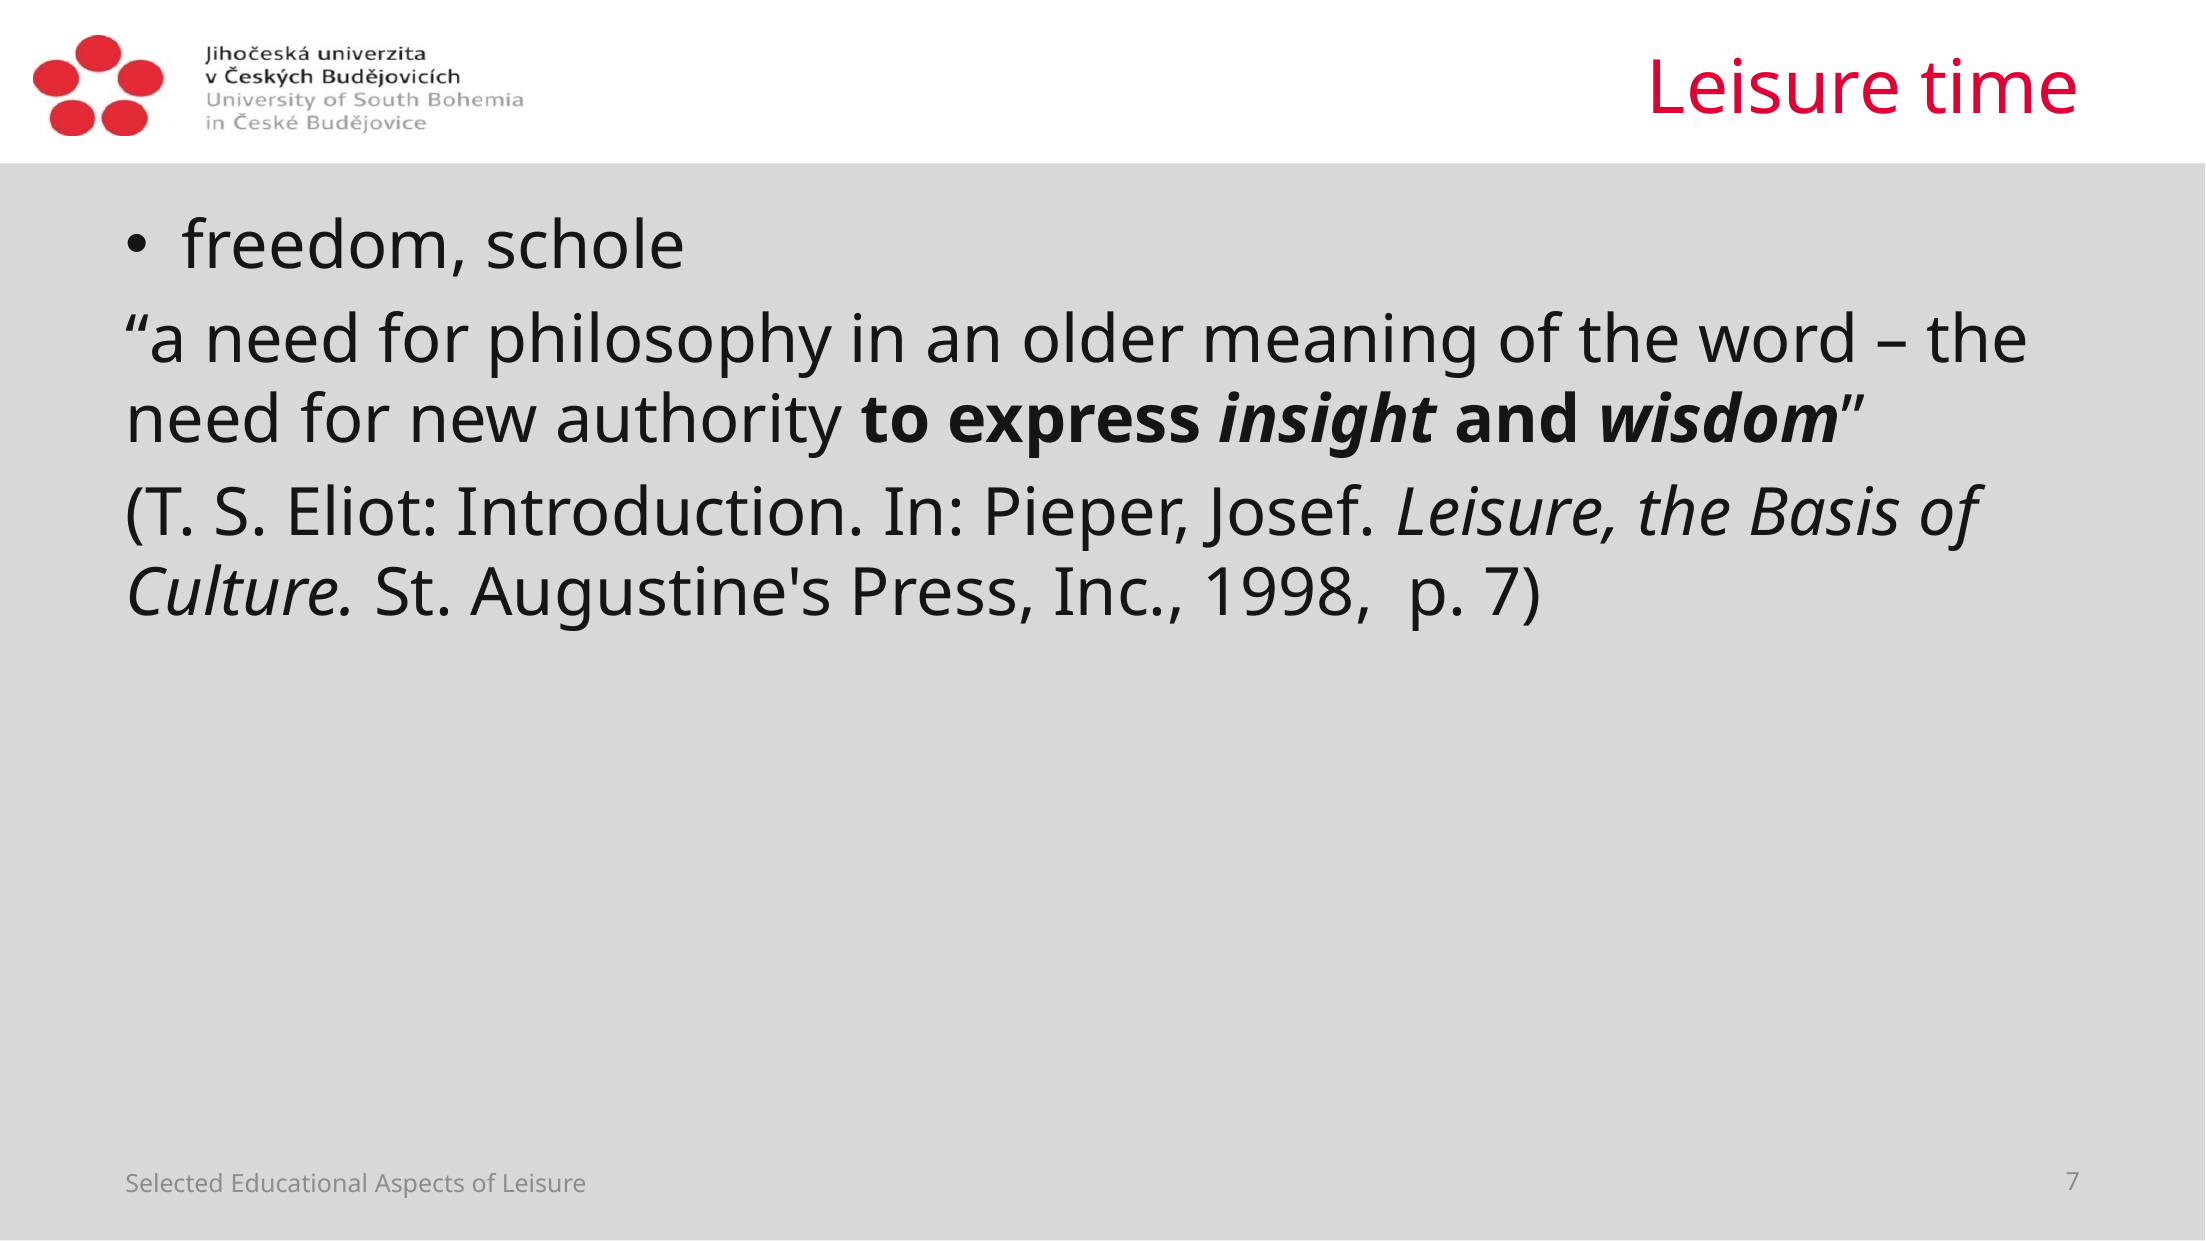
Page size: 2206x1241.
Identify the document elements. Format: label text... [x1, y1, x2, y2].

slide_number Selected Educational Aspects of Leisure [110, 1149, 625, 1216]
picture [33, 35, 524, 136]
list freedom, schole “a need for philosophy in an older meaning of the word – the need for new authority to express insight and wisdom” (T. S. Eliot: Introduction. In: Pieper, Josef. Leisure, the Basis of Culture. St. Augustine's Press, Inc., 1998, p. 7) [110, 194, 2095, 1109]
slide_number 7 [1580, 1149, 2095, 1216]
title Leisure time [563, 29, 2095, 139]
